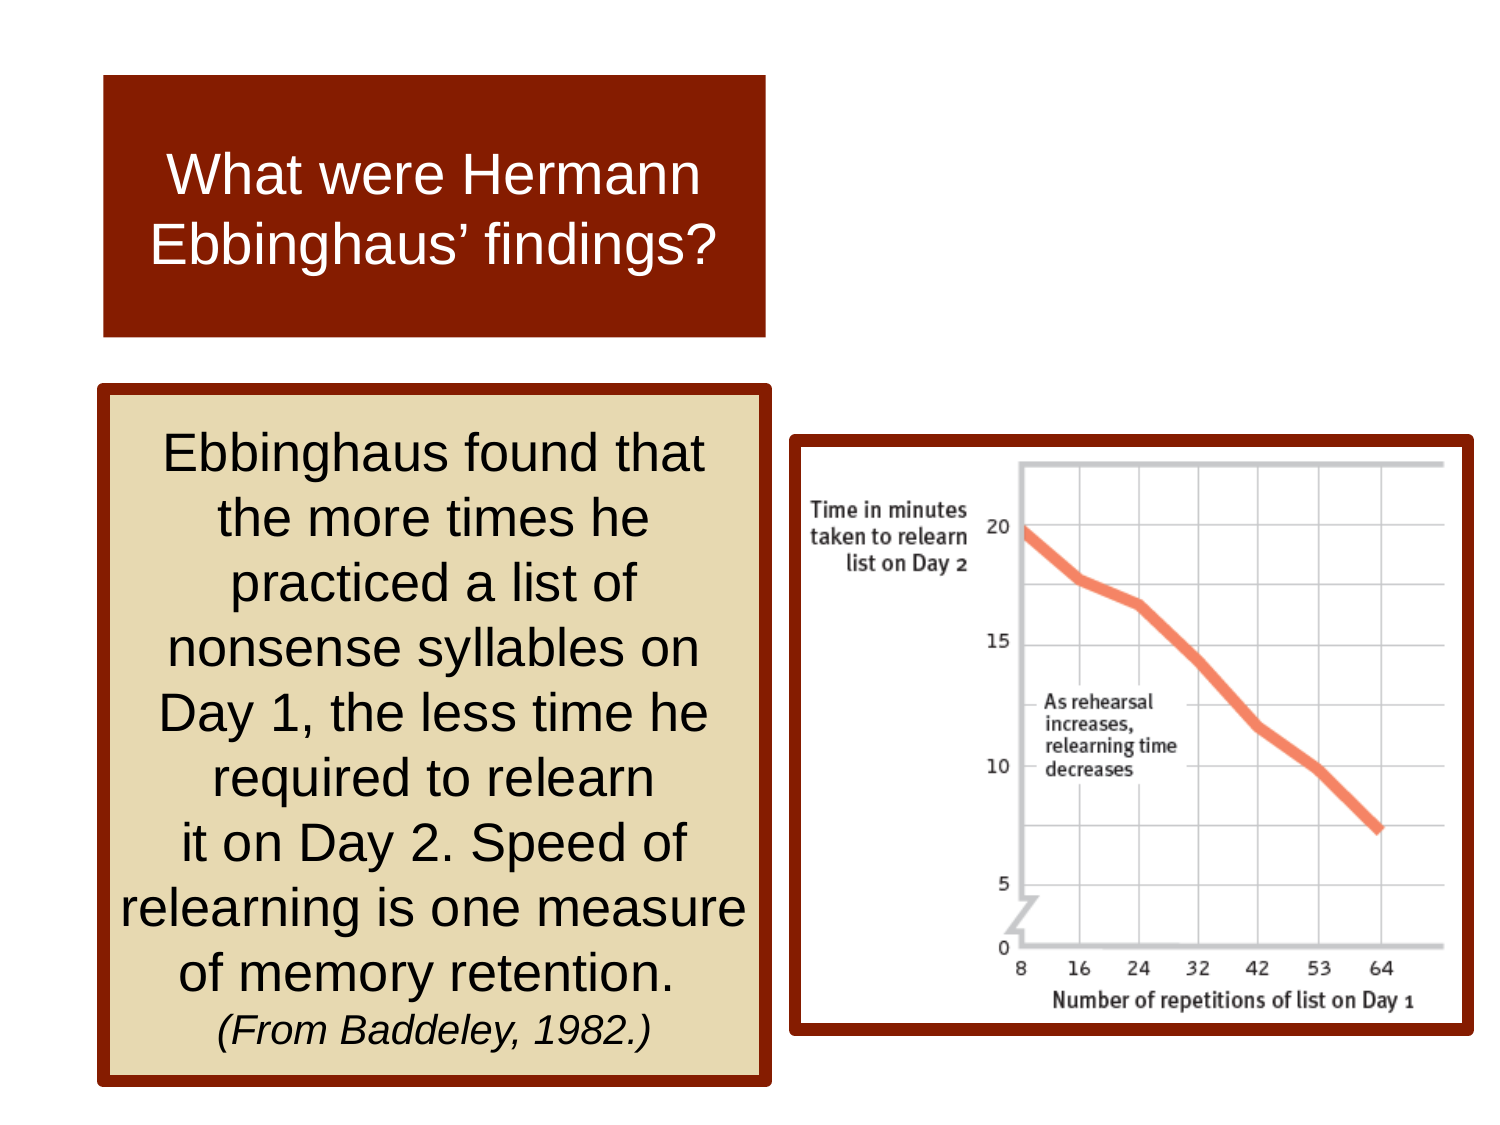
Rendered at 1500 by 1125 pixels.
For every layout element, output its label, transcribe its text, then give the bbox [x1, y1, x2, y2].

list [801, 446, 1462, 1024]
title What were Hermann Ebbinghaus’ findings? [103, 75, 766, 338]
list Ebbinghaus found that the more times he practiced a list of nonsense syllables on Day 1, the less time he required to relearn it on Day 2. Speed of relearning is one measure of memory retention. (From Baddeley, 1982.) [97, 383, 772, 1087]
